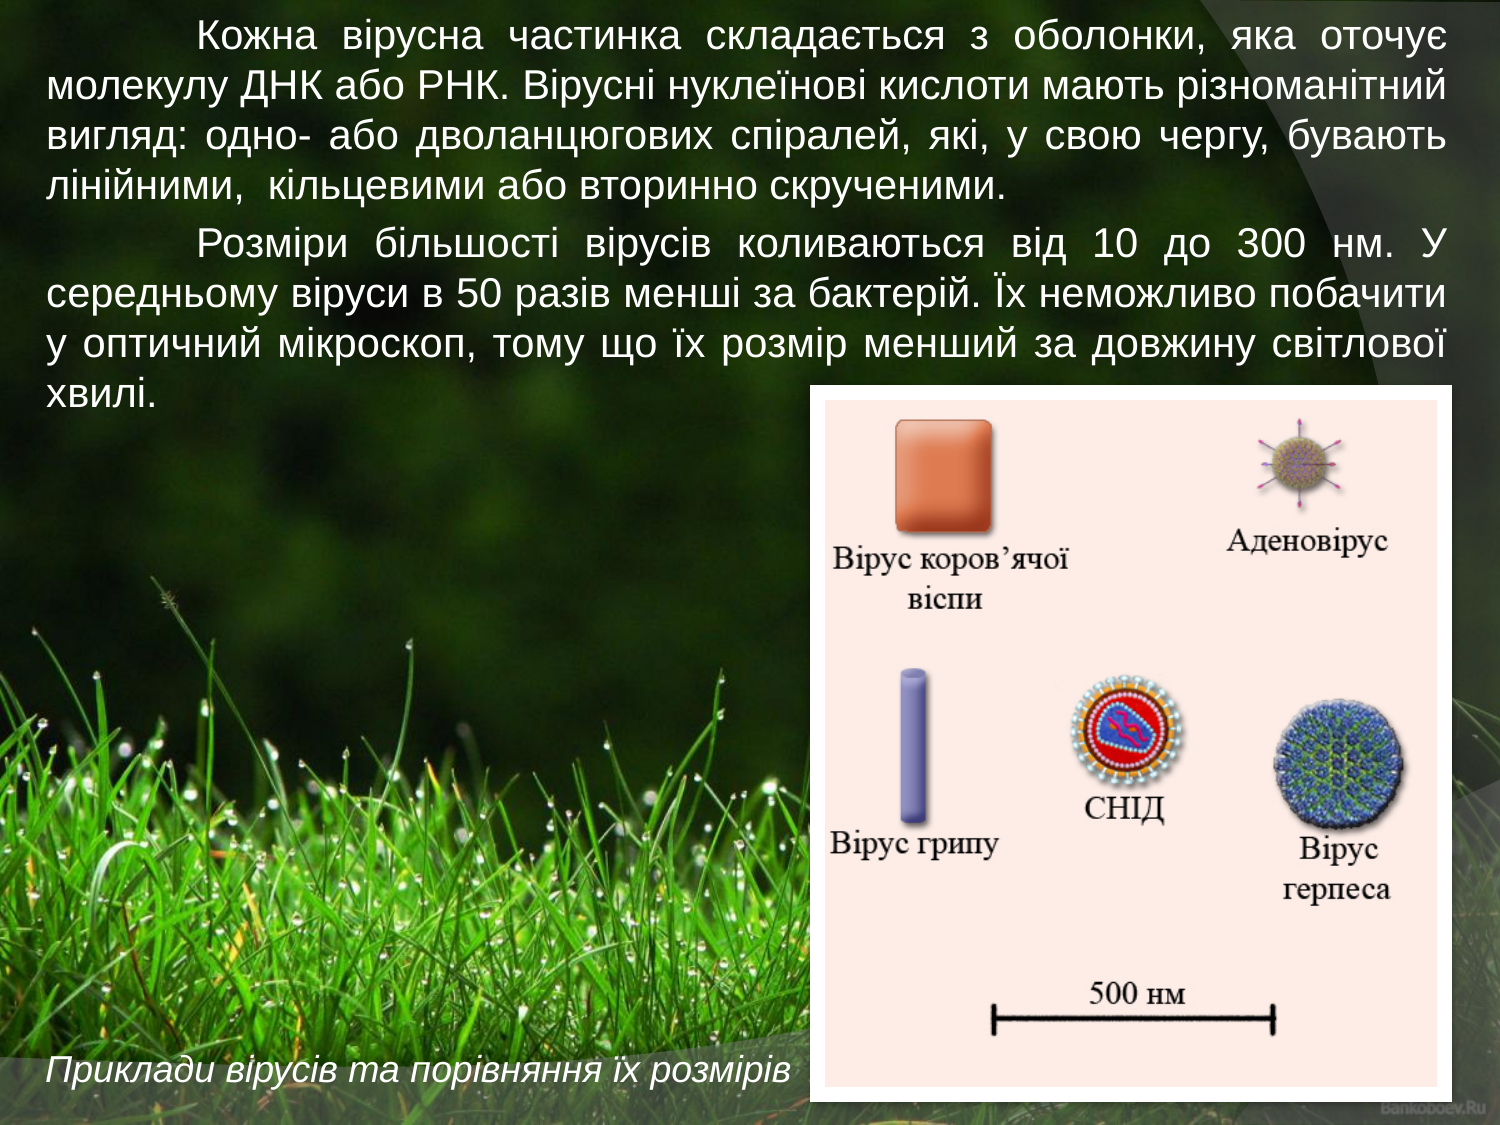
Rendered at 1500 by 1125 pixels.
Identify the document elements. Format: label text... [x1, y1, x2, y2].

list Кожна вірусна частинка складається з оболонки, яка оточує молекулу ДНК або РНК. Вірусні нуклеїнові кислоти мають різноманітний вигляд: одно- або дволанцюгових спіралей, які, у свою чергу, бувають лінійними, кільцевими або вторинно скрученими. Розміри більшості вірусів коливаються від 10 до 300 нм. У середньому віруси в 50 разів менші за бактерій. Їх неможливо побачити у оптичний мікроскоп, тому що їх розмір менший за довжину світлової хвилі. [0, 0, 1463, 750]
picture [824, 399, 1438, 1088]
picture [0, 750, 810, 1058]
text_box Приклади вірусів та порівняння їх розмірів [30, 1037, 807, 1098]
